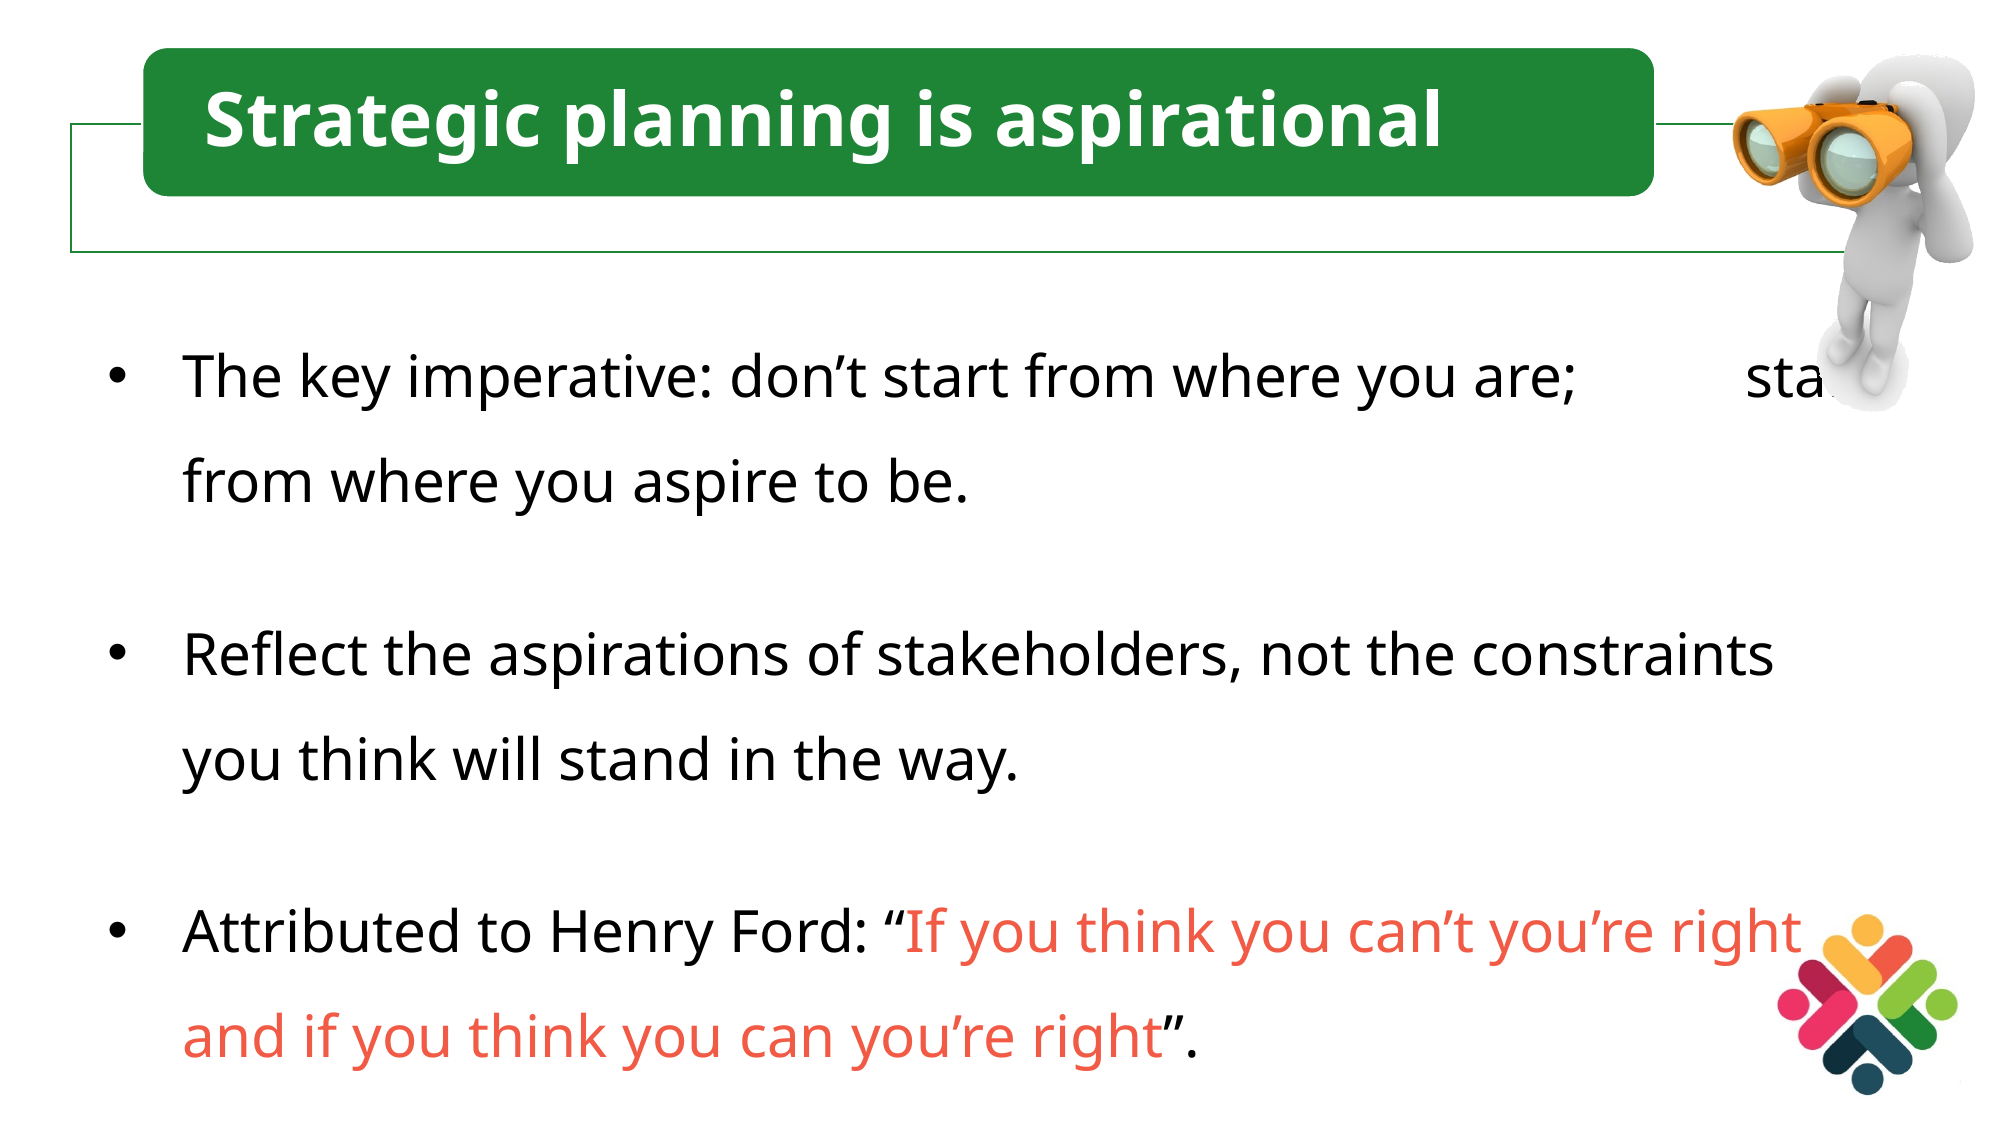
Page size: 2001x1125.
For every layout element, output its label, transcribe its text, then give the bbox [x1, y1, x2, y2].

text_box The key imperative: don’t start from where you are; start from where you aspire to be. Reflect the aspirations of stakeholders, not the constraints you think will stand in the way. Attributed to Henry Ford: “If you think you can’t you’re right and if you think you can you’re right”. [92, 296, 1908, 1077]
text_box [70, 47, 1629, 255]
picture [1629, 19, 2000, 429]
picture [1776, 914, 1961, 1098]
